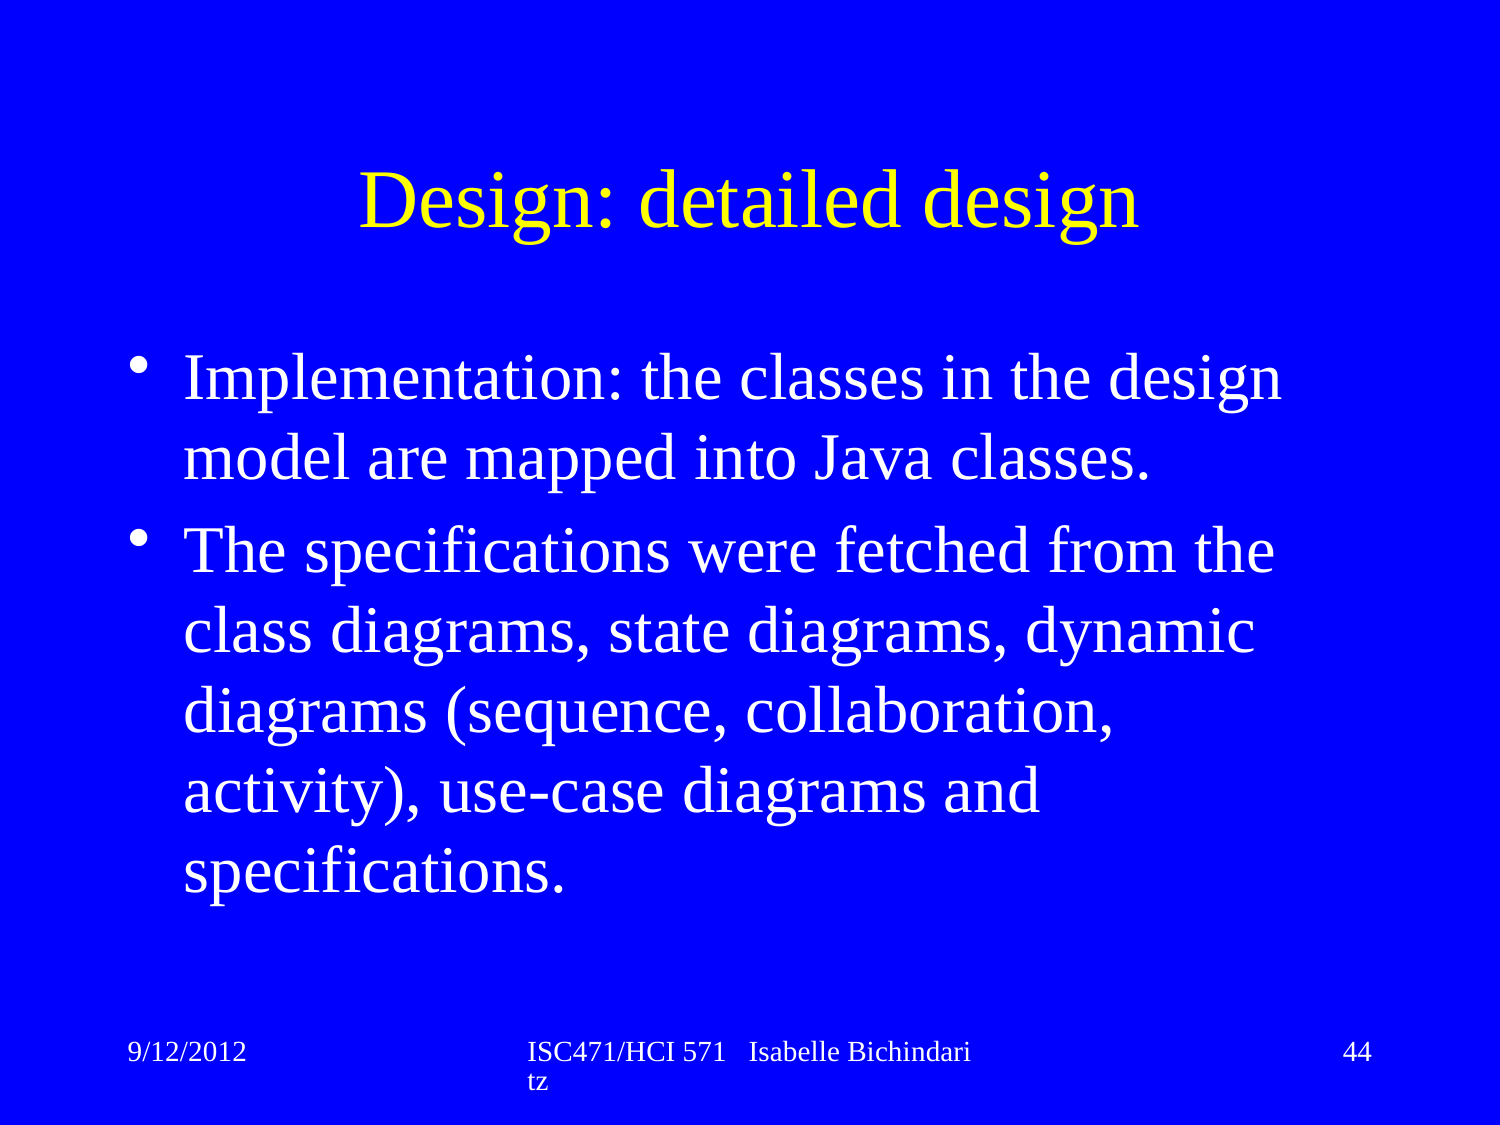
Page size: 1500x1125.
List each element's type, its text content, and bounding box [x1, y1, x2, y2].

list Implementation: the classes in the design model are mapped into Java classes. The specifications were fetched from the class diagrams, state diagrams, dynamic diagrams (sequence, collaboration, activity), use-case diagrams and specifications. [112, 324, 1388, 963]
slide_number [112, 1024, 426, 1101]
footer ISC471/HCI 571 Isabelle Bichindaritz [512, 1024, 988, 1101]
slide_number 44 [1074, 1024, 1388, 1101]
title Design: detailed design [112, 99, 1388, 288]
